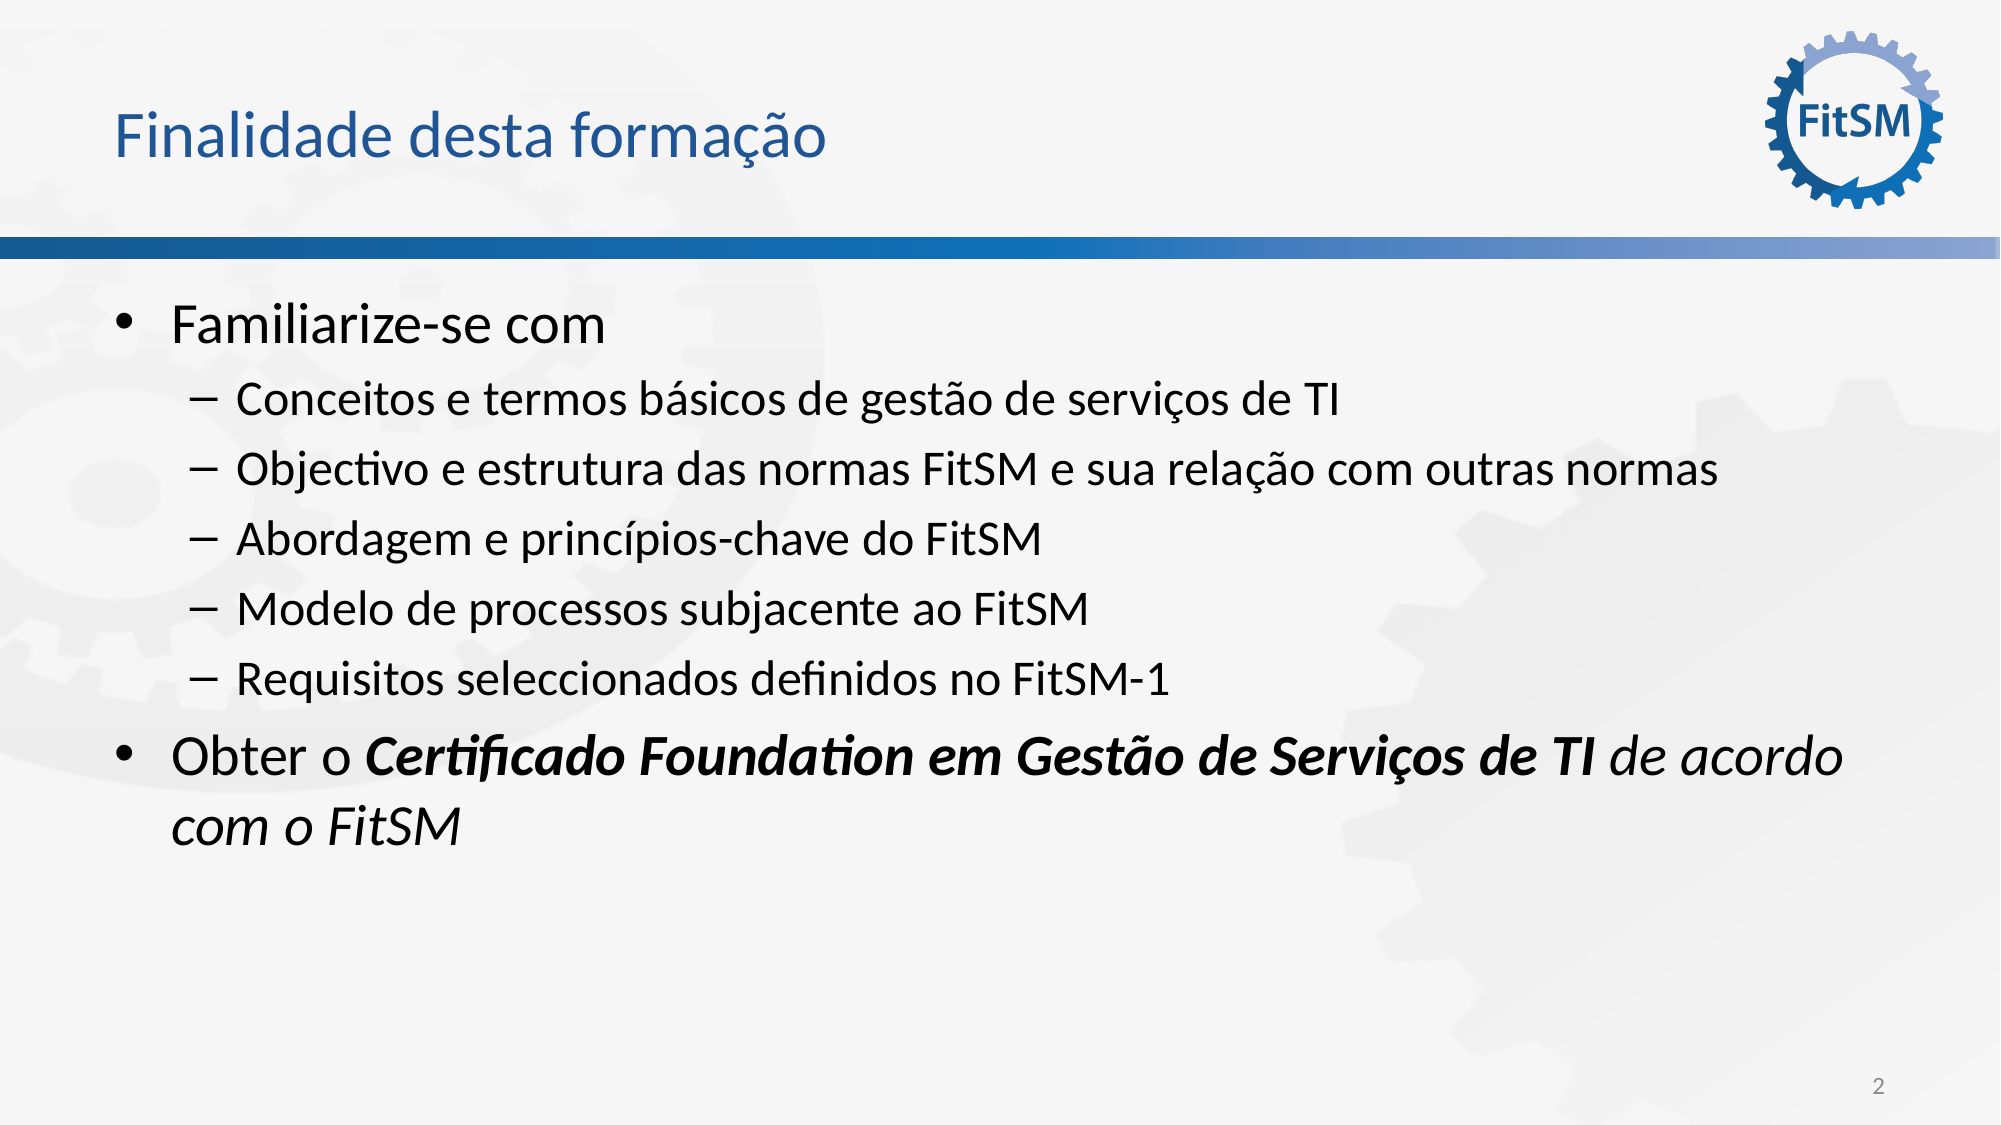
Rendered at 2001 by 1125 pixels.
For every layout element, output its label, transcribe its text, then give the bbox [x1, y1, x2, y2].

slide_number 2 [1433, 1054, 1900, 1115]
title Finalidade desta formação [99, 45, 1586, 217]
list Familiarize-se com Conceitos e termos básicos de gestão de serviços de TI Objectivo e estrutura das normas FitSM e sua relação com outras normas Abordagem e princípios-chave do FitSM Modelo de processos subjacente ao FitSM Requisitos seleccionados definidos no FitSM-1 Obter o Certificado Foundation em Gestão de Serviços de TI de acordo com o FitSM [99, 278, 1900, 1038]
picture [0, 0, 2000, 1125]
